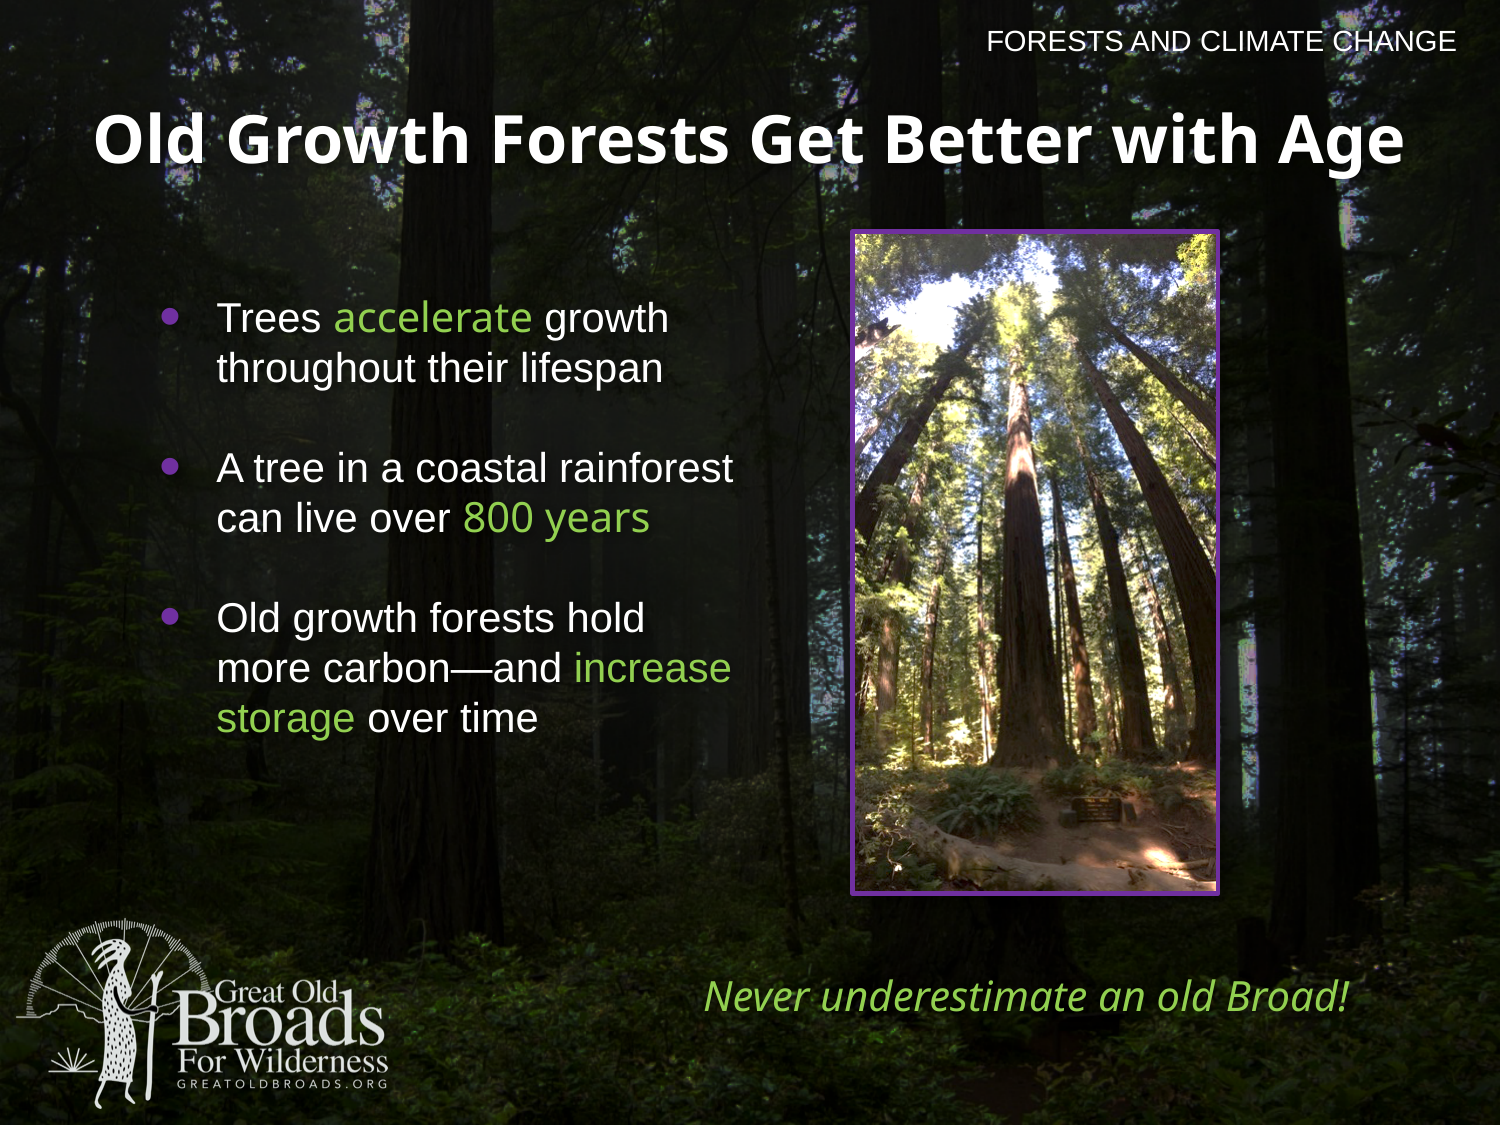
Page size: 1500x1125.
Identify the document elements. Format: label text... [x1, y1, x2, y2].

picture [0, 185, 1500, 1125]
picture [0, 0, 1500, 89]
text_box Old Growth Forests Get Better with Age [0, 89, 1500, 185]
text_box Trees accelerate growth throughout their lifespan A tree in a coastal rainforest can live over 800 years Old growth forests hold more carbon—and increase storage over time [145, 283, 750, 799]
text_box Never underestimate an old Broad! [688, 961, 1460, 1027]
